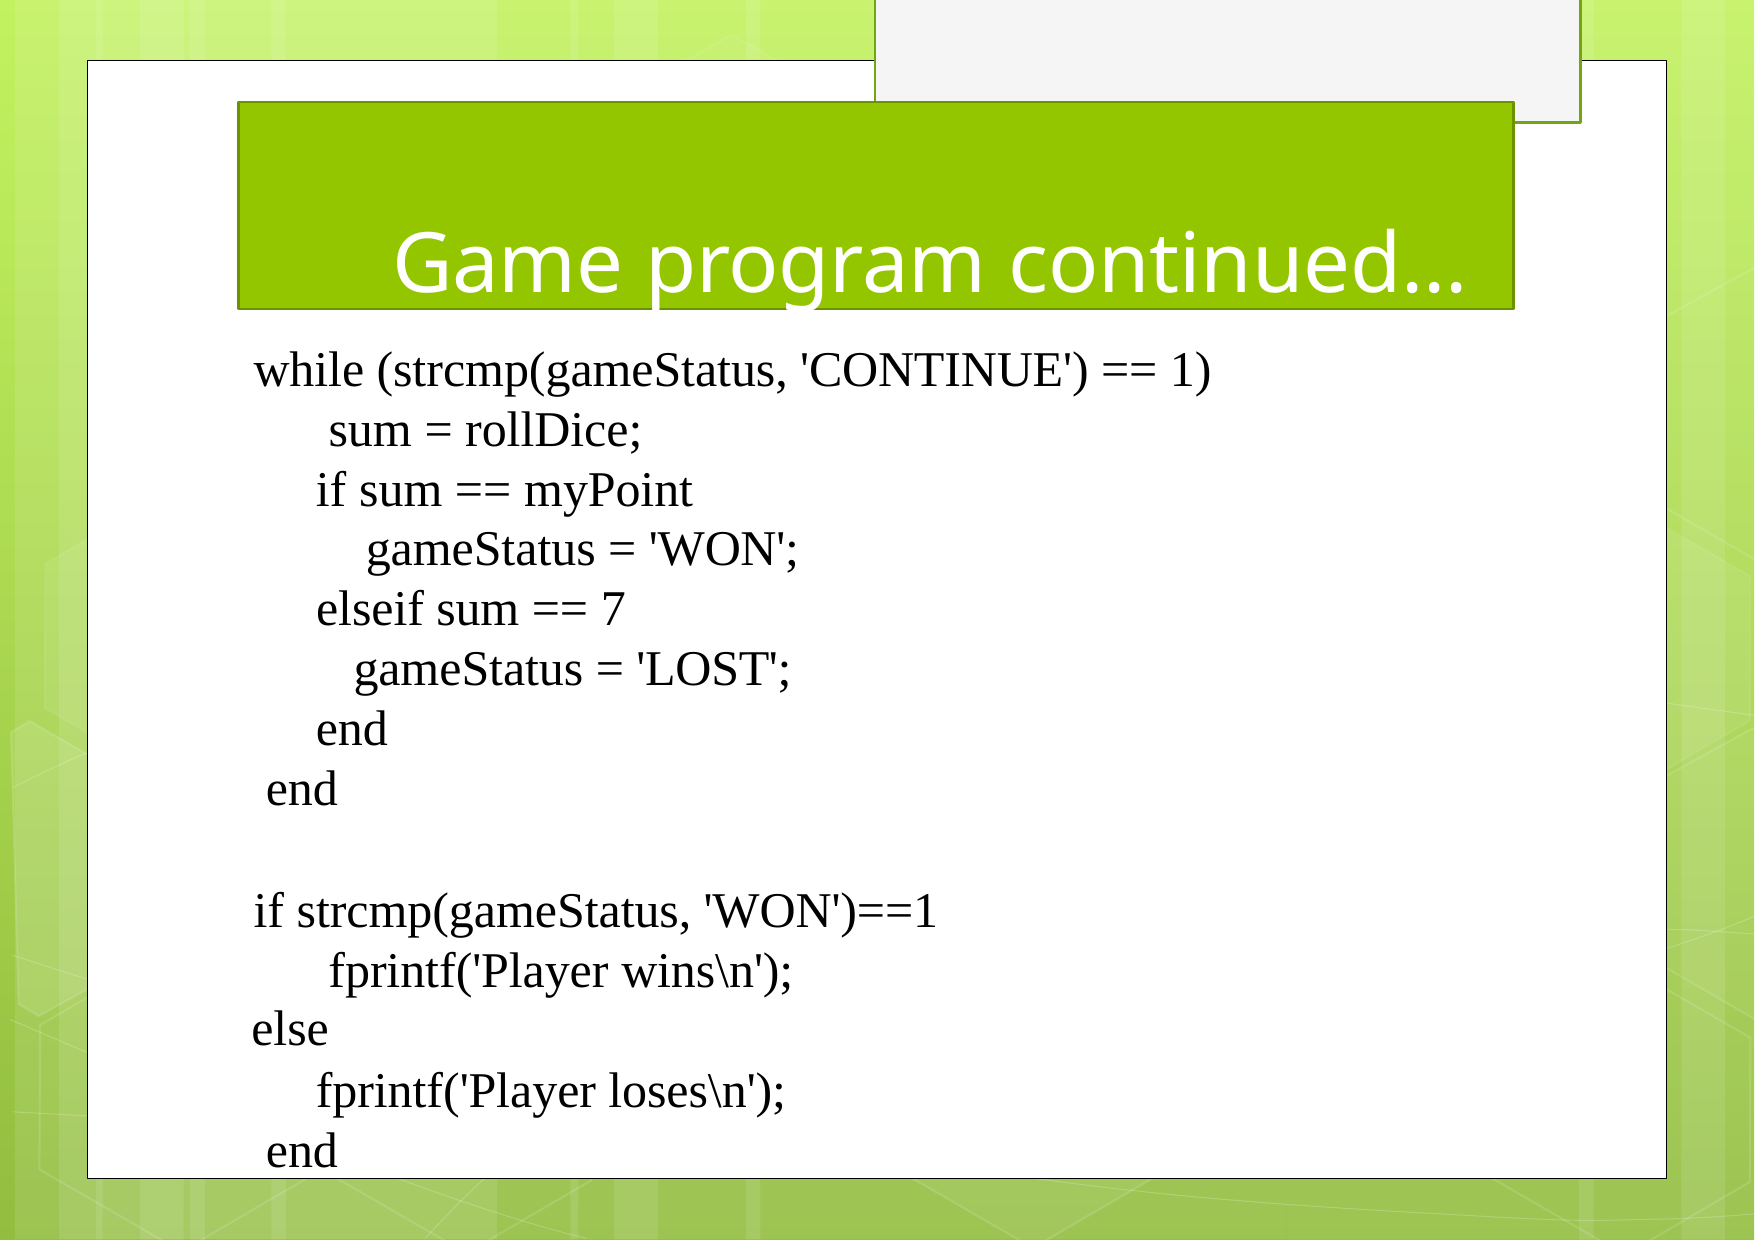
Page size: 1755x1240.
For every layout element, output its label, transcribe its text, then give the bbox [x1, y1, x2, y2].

title Game program continued... [237, 101, 1515, 310]
text_box while (strcmp(gameStatus, 'CONTINUE') == 1) sum = rollDice; if sum == myPoint gameStatus = 'WON'; elseif sum == 7 gameStatus = 'LOST'; end end if strcmp(gameStatus, 'WON')==1 fprintf('Player wins\n'); else fprintf('Player loses\n'); end [251, 332, 1217, 1178]
